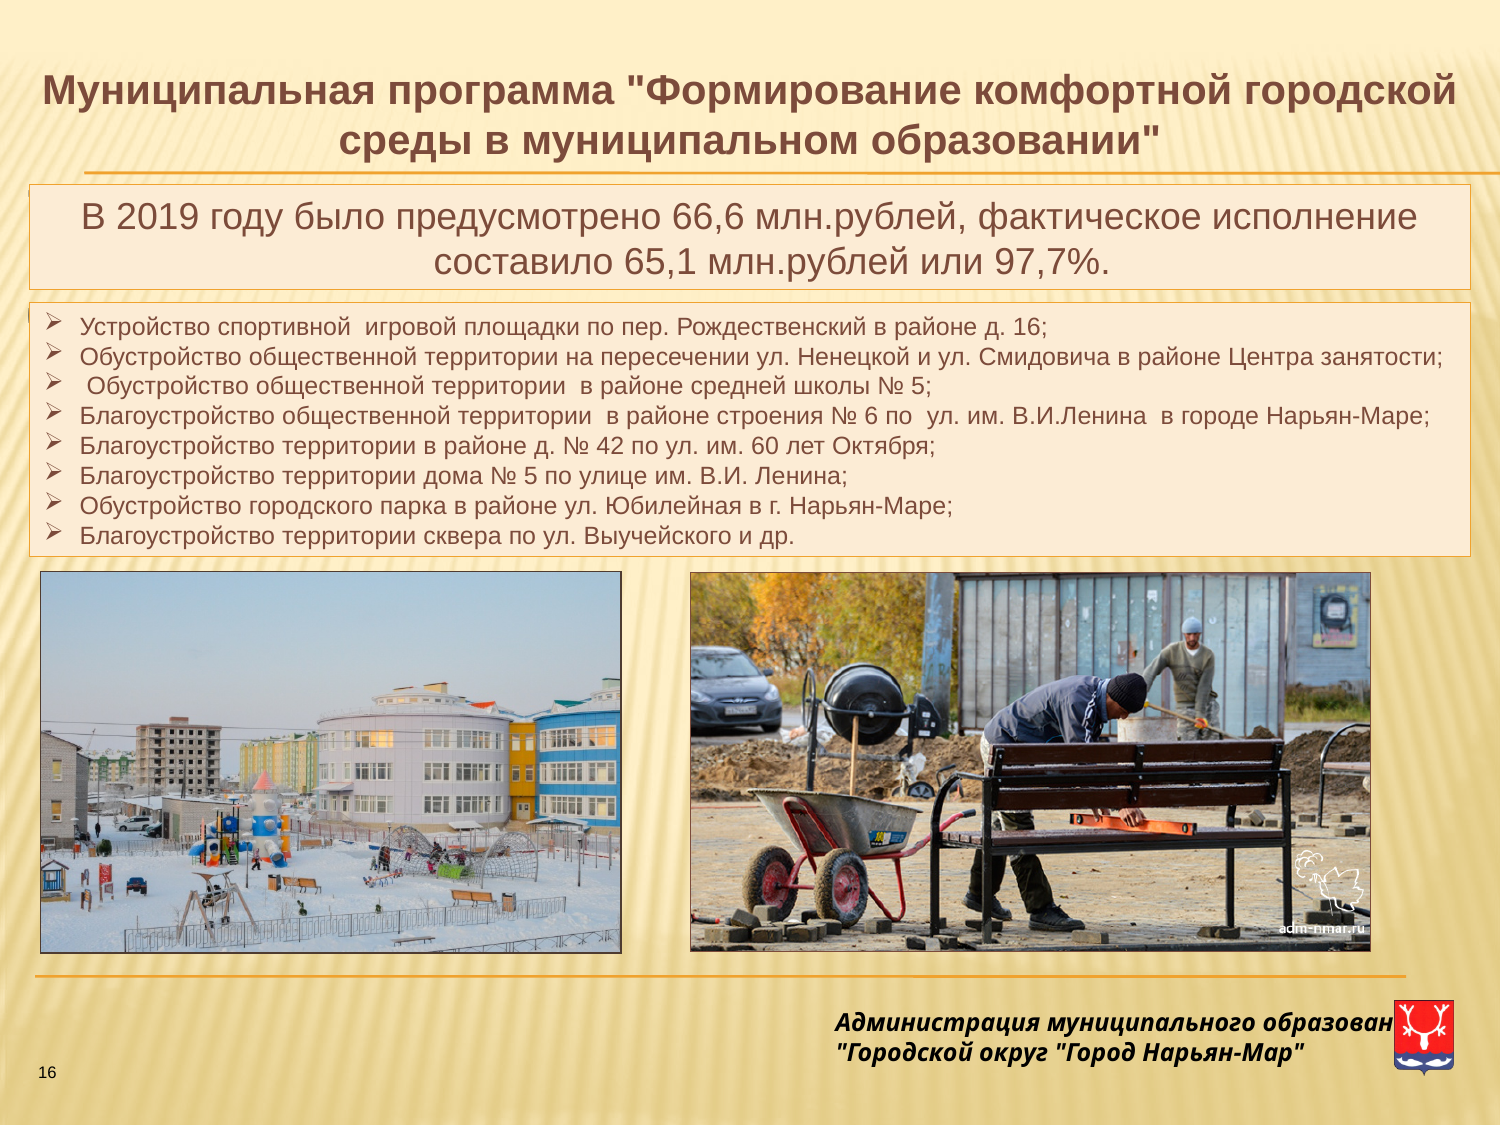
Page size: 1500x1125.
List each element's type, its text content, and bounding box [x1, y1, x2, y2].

text_box Администрация муниципального образования "Городской округ "Город Нарьян-Мар" [820, 999, 1395, 1075]
picture [690, 571, 1371, 952]
text_box 16 [23, 1054, 82, 1090]
text_box Муниципальная программа "Формирование комфортной городской среды в муниципальном образовании" [0, 54, 1500, 172]
text_box В 2019 году было предусмотрено 66,6 млн.рублей, фактическое исполнение составило 65,1 млн.рублей или 97,7%. [29, 184, 1471, 290]
picture [1393, 1000, 1455, 1076]
picture [40, 571, 621, 953]
text_box Устройство спортивной игровой площадки по пер. Рождественский в районе д. 16; Обустройство общественной территории на пересечении ул. Ненецкой и ул. Смидовича в районе Центра занятости; Обустройство общественной территории в районе средней школы № 5; Благоустройство общественной территории в районе строения № 6 по ул. им. В.И.Ленина в городе Нарьян-Маре; Благоустройство территории в районе д. № 42 по ул. им. 60 лет Октября; Благоустройство территории дома № 5 по улице им. В.И. Ленина; Обустройство городского парка в районе ул. Юбилейная в г. Нарьян-Маре; Благоустройство территории сквера по ул. Выучейского и др. [29, 302, 1471, 557]
